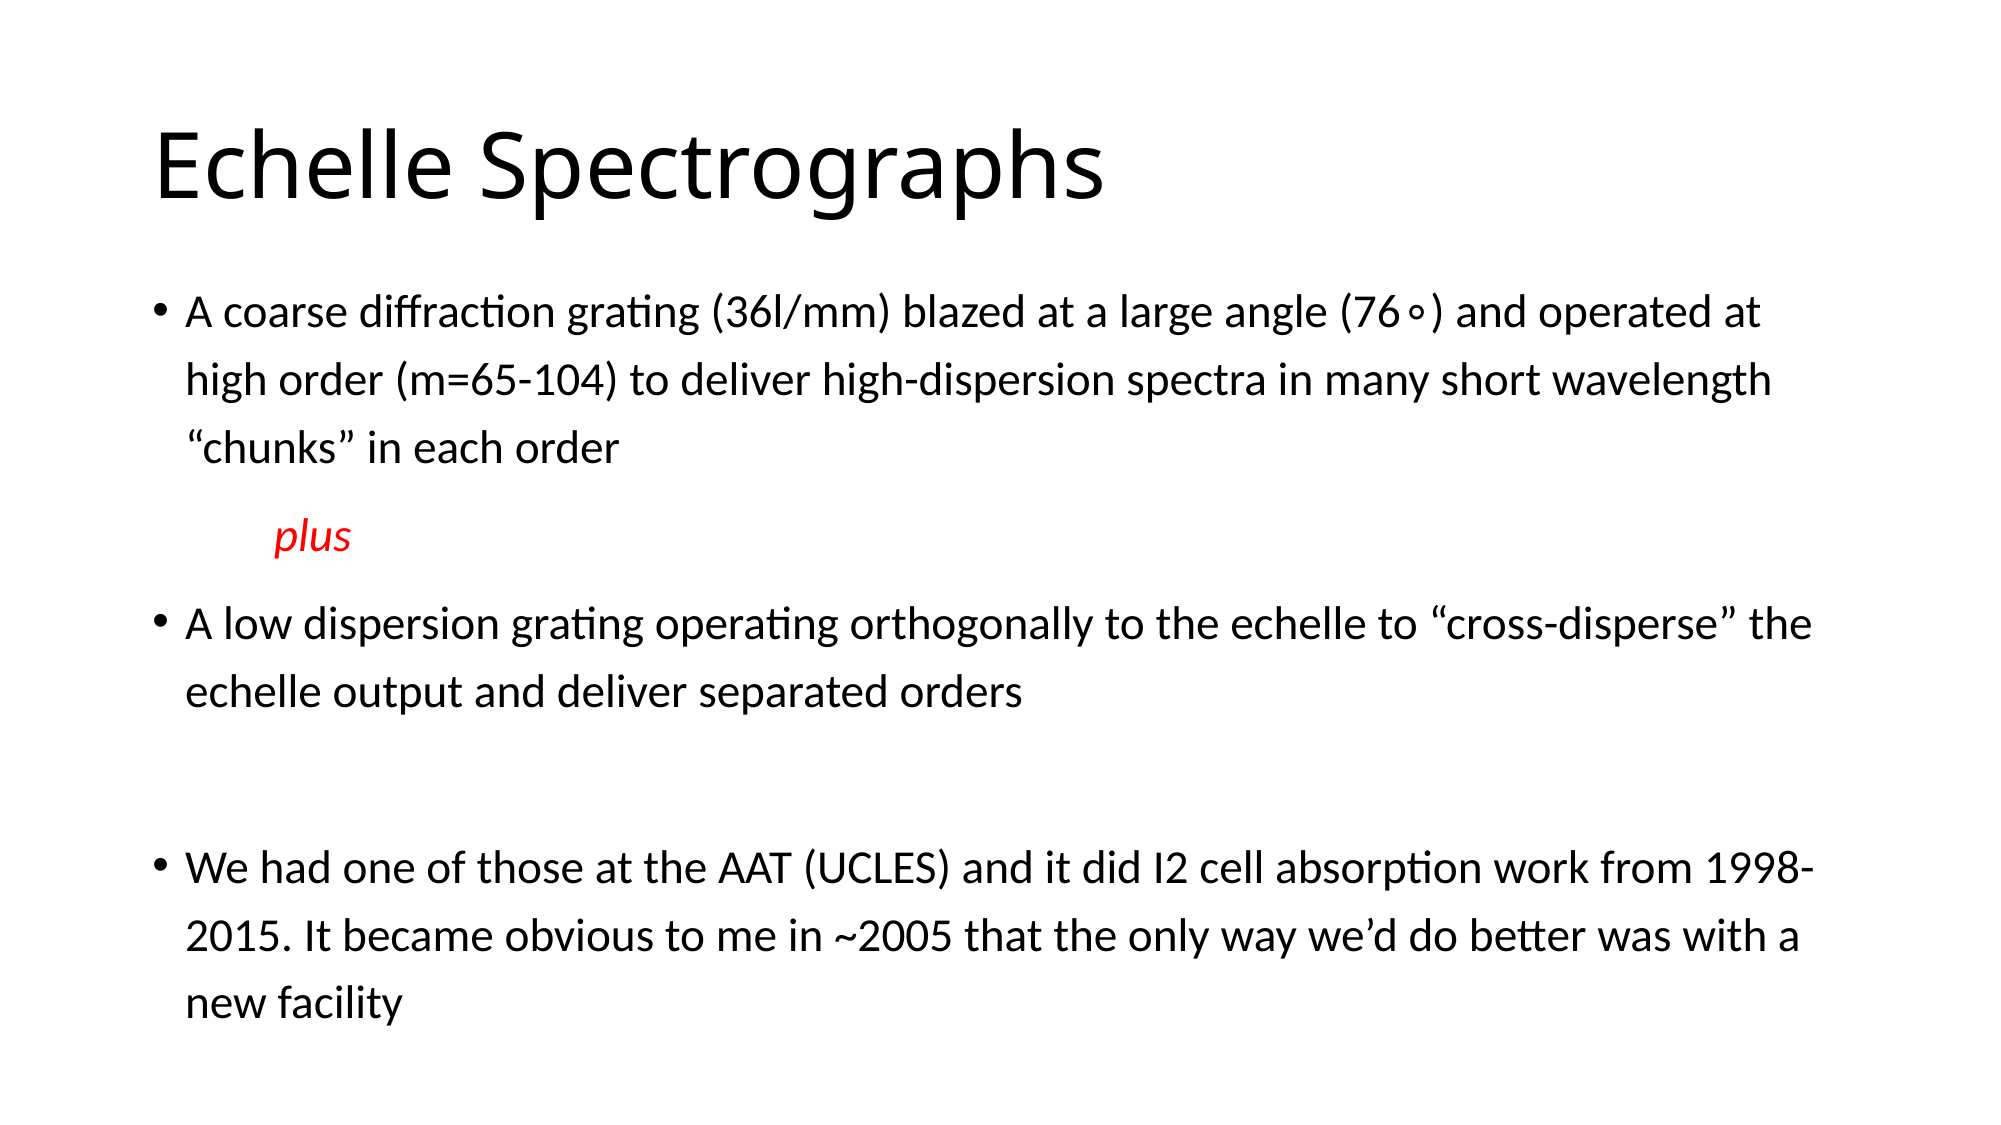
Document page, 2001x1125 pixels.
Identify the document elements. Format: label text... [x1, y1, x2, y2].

title Echelle Spectrographs [137, 59, 1863, 261]
list A coarse diffraction grating (36l/mm) blazed at a large angle (76∘) and operated at high order (m=65-104) to deliver high-dispersion spectra in many short wavelength “chunks” in each order plus A low dispersion grating operating orthogonally to the echelle to “cross-disperse” the echelle output and deliver separated orders We had one of those at the AAT (UCLES) and it did I2 cell absorption work from 1998-2015. It became obvious to me in ~2005 that the only way we’d do better was with a new facility [137, 261, 1863, 1038]
